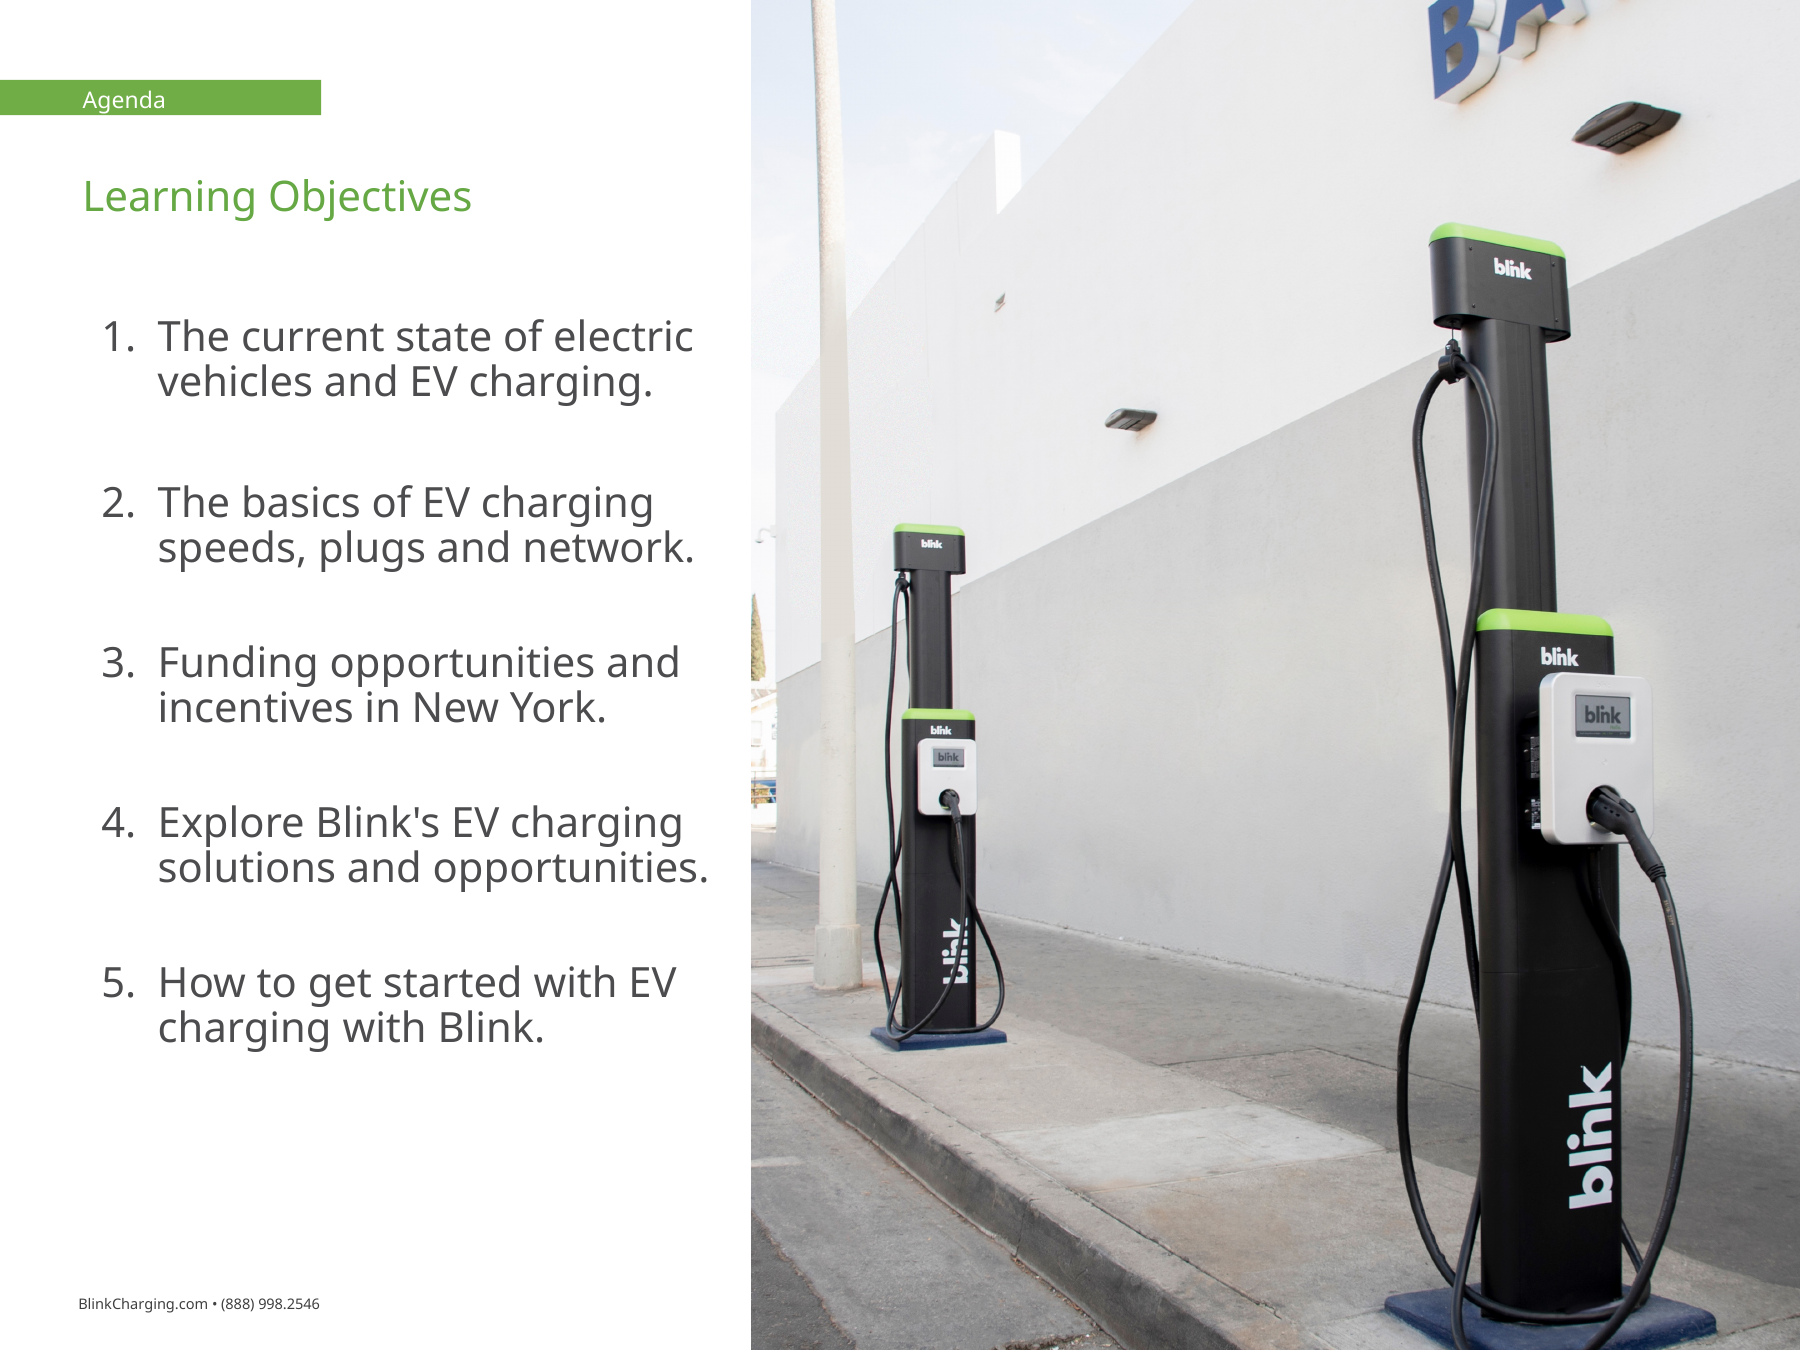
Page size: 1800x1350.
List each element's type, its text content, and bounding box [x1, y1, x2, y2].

list Learning Objectives [67, 167, 706, 228]
picture [751, 0, 1800, 1350]
list The current state of electric vehicles and EV charging. The basics of EV charging speeds, plugs and network. Funding opportunities and incentives in New York. Explore Blink's EV charging solutions and opportunities. How to get started with EV charging with Blink. [67, 308, 751, 1246]
text_box Agenda [67, 78, 340, 122]
